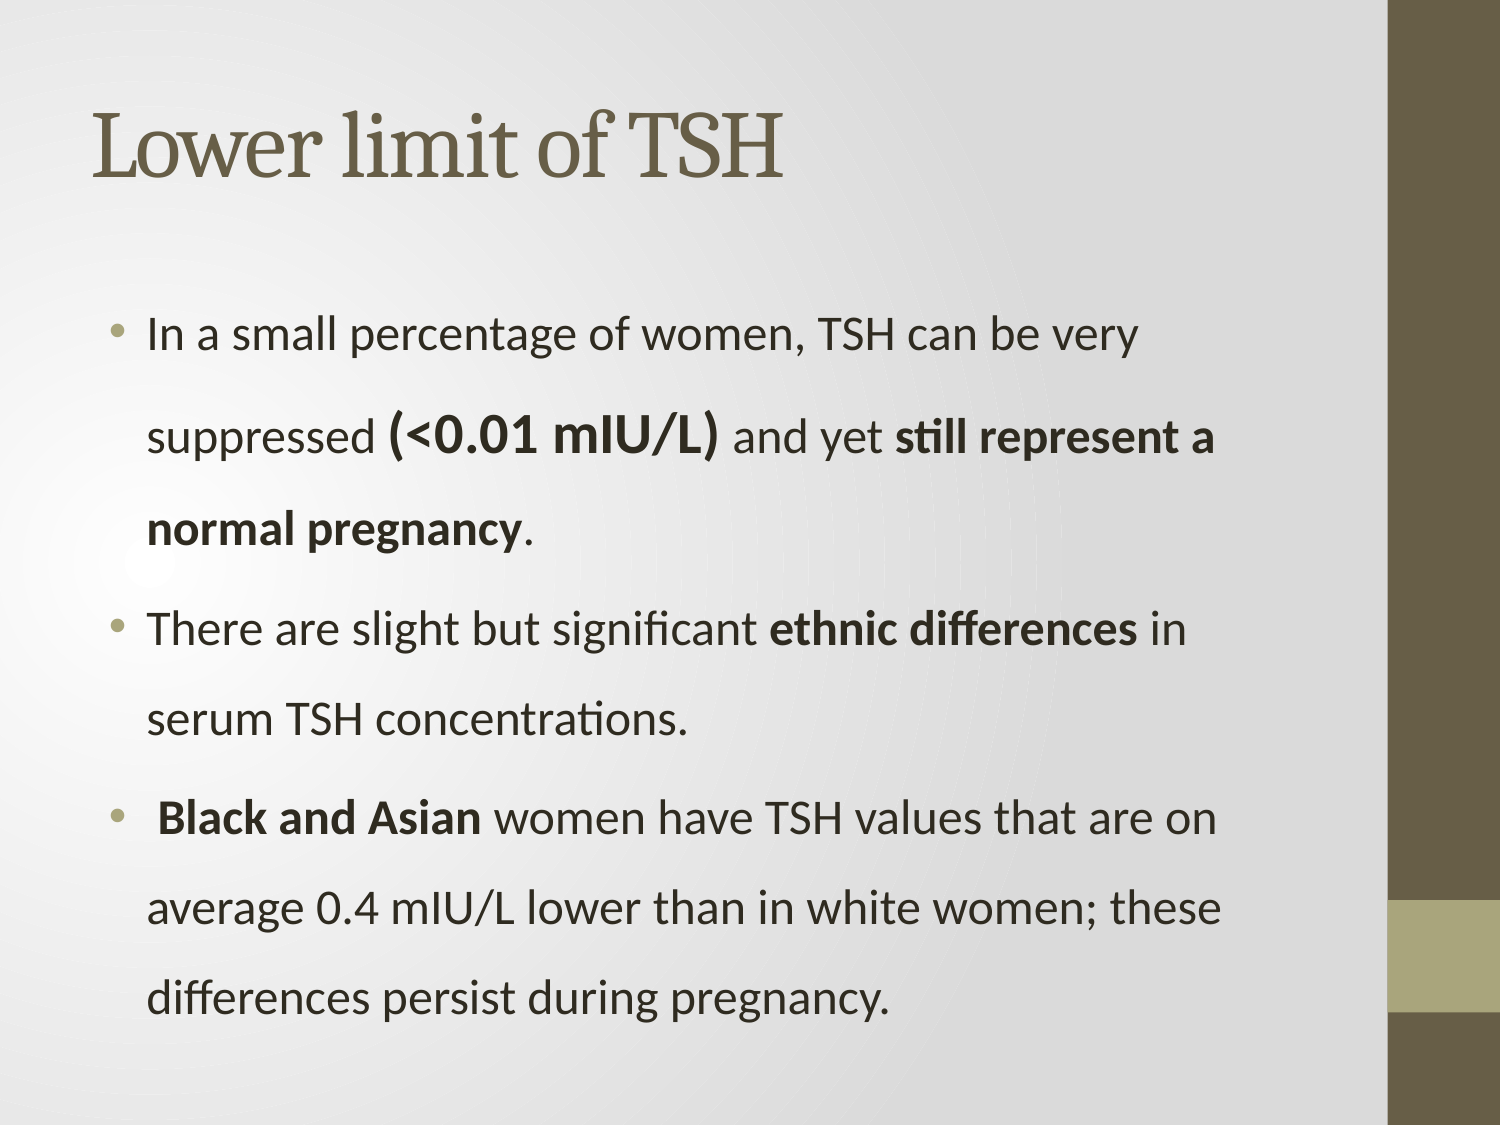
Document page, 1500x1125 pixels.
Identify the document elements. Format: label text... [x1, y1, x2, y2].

title Lower limit of TSH [75, 45, 1325, 233]
list In a small percentage of women, TSH can be very suppressed (<0.01 mIU/L) and yet still represent a normal pregnancy. There are slight but significant ethnic differences in serum TSH concentrations. Black and Asian women have TSH values that are on average 0.4 mIU/L lower than in white women; these differences persist during pregnancy. [75, 262, 1325, 1050]
